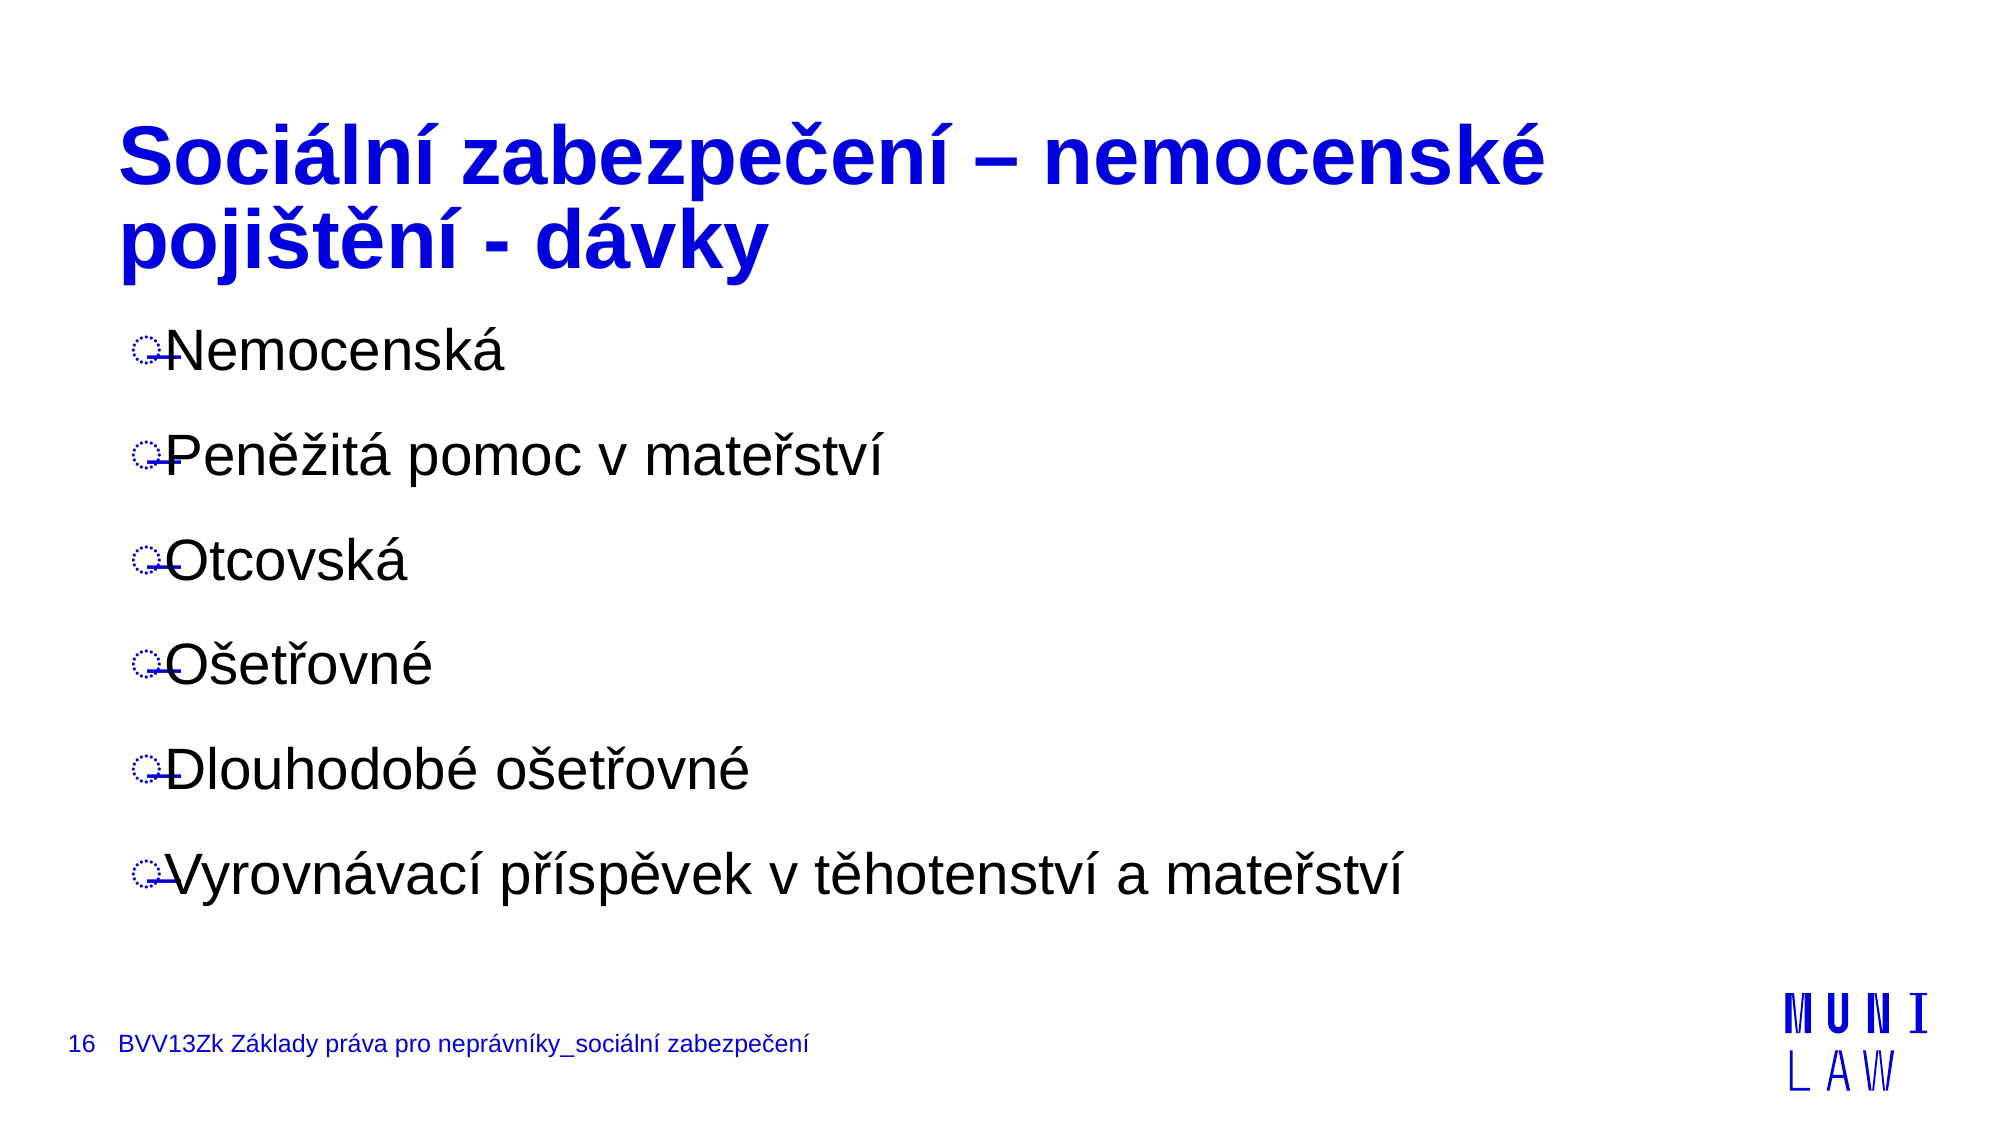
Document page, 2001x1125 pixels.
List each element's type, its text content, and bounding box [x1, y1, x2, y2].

title Sociální zabezpečení – nemocenské pojištění - dávky [118, 118, 1883, 193]
slide_number 16 [67, 1021, 110, 1063]
list Nemocenská Peněžitá pomoc v mateřství Otcovská Ošetřovné Dlouhodobé ošetřovné Vyrovnávací příspěvek v těhotenství a mateřství [118, 277, 1883, 957]
footer BVV13Zk Základy práva pro neprávníky_sociální zabezpečení [118, 1021, 1418, 1063]
